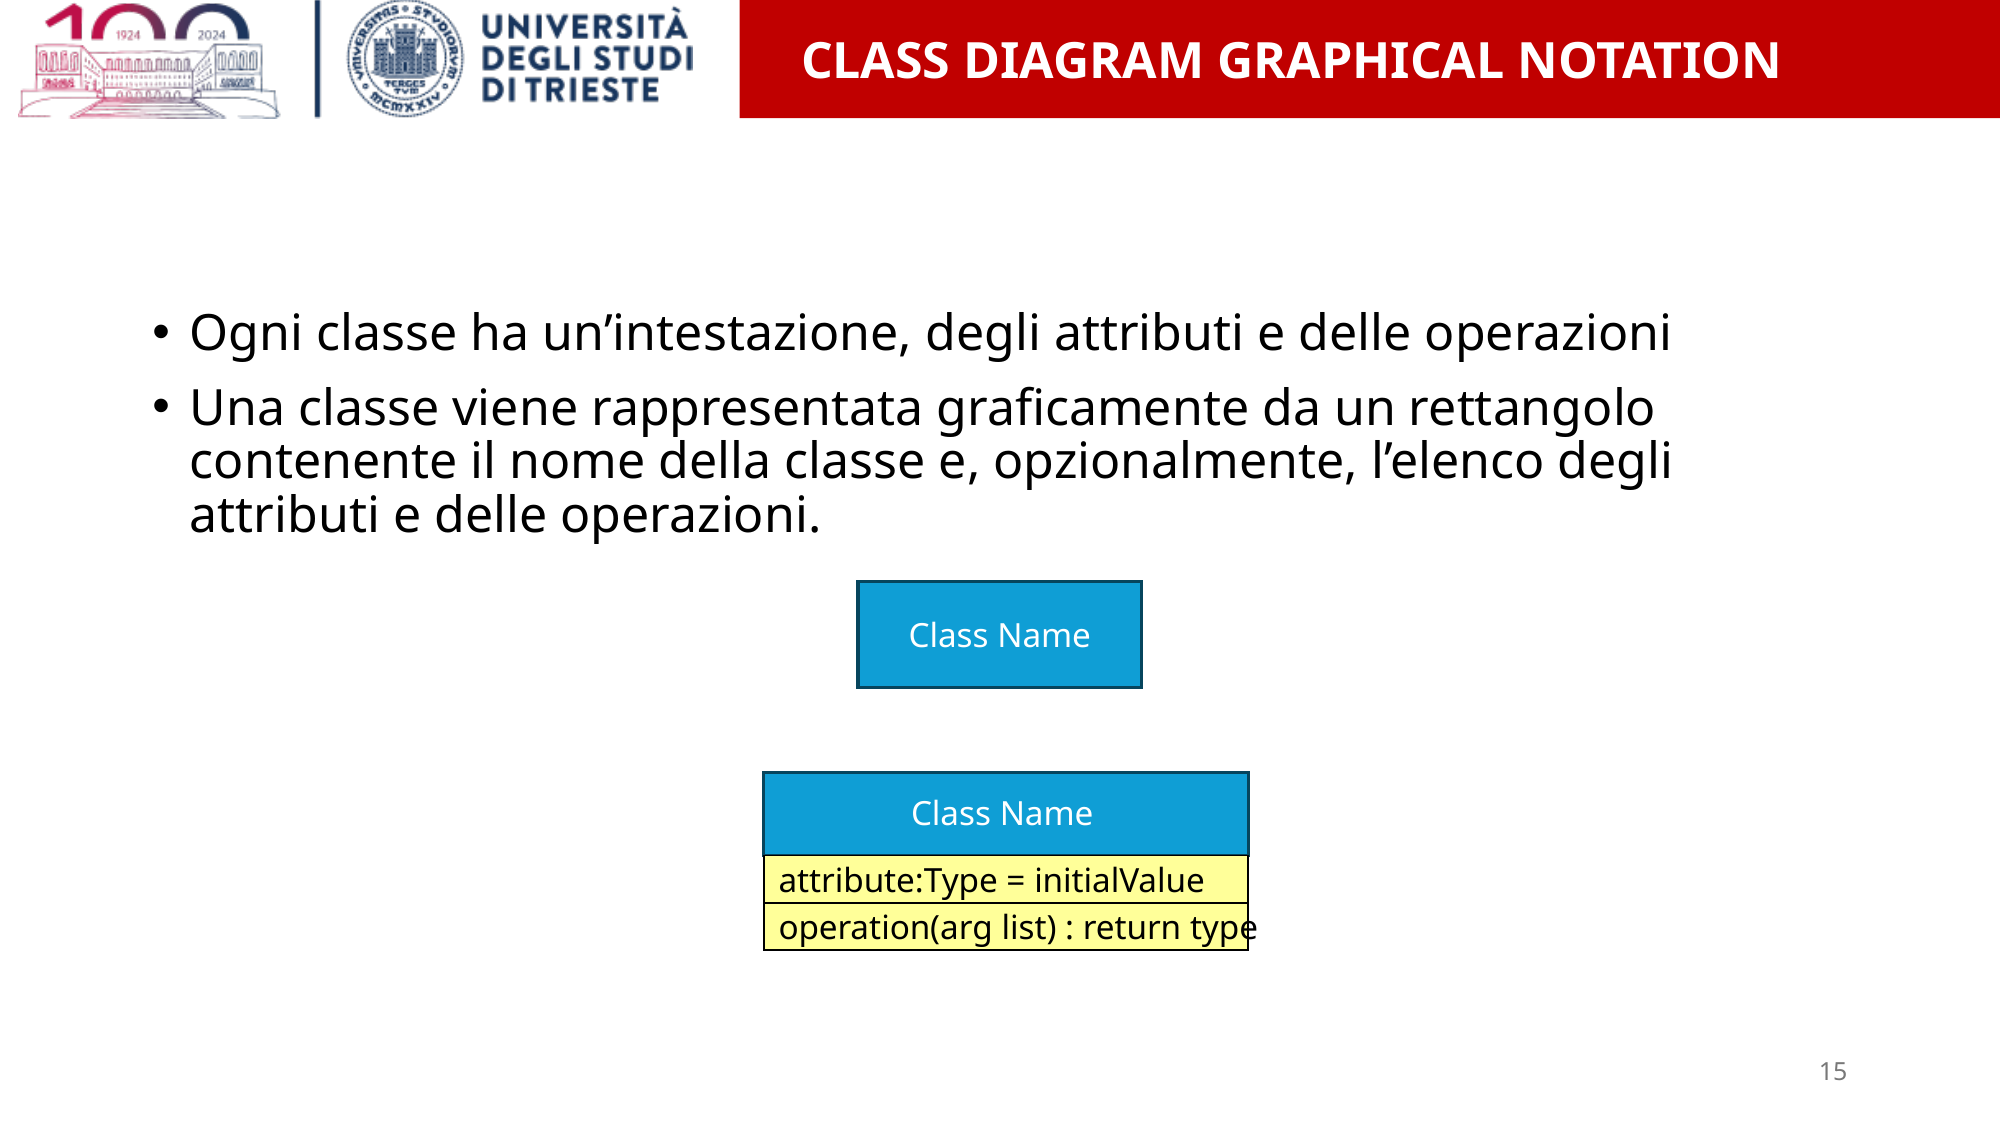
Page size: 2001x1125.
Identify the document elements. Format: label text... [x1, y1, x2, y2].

text_box operation(arg list) : return type [763, 902, 1249, 950]
text_box Class Name [870, 784, 1110, 840]
text_box [738, 0, 2000, 120]
text_box CLASS DIAGRAM GRAPHICAL NOTATION [786, 21, 1842, 96]
list Ogni classe ha un’intestazione, degli attributi e delle operazioni Una classe viene rappresentata graficamente da un rettangolo contenente il nome della classe e, opzionalmente, l’elenco degli attributi e delle operazioni. [137, 299, 1863, 1014]
text_box [762, 771, 1250, 857]
picture [17, 0, 694, 119]
slide_number 15 [1412, 1042, 1863, 1103]
text_box attribute:Type = initialValue [763, 855, 1249, 902]
text_box Class Name [856, 580, 1143, 689]
